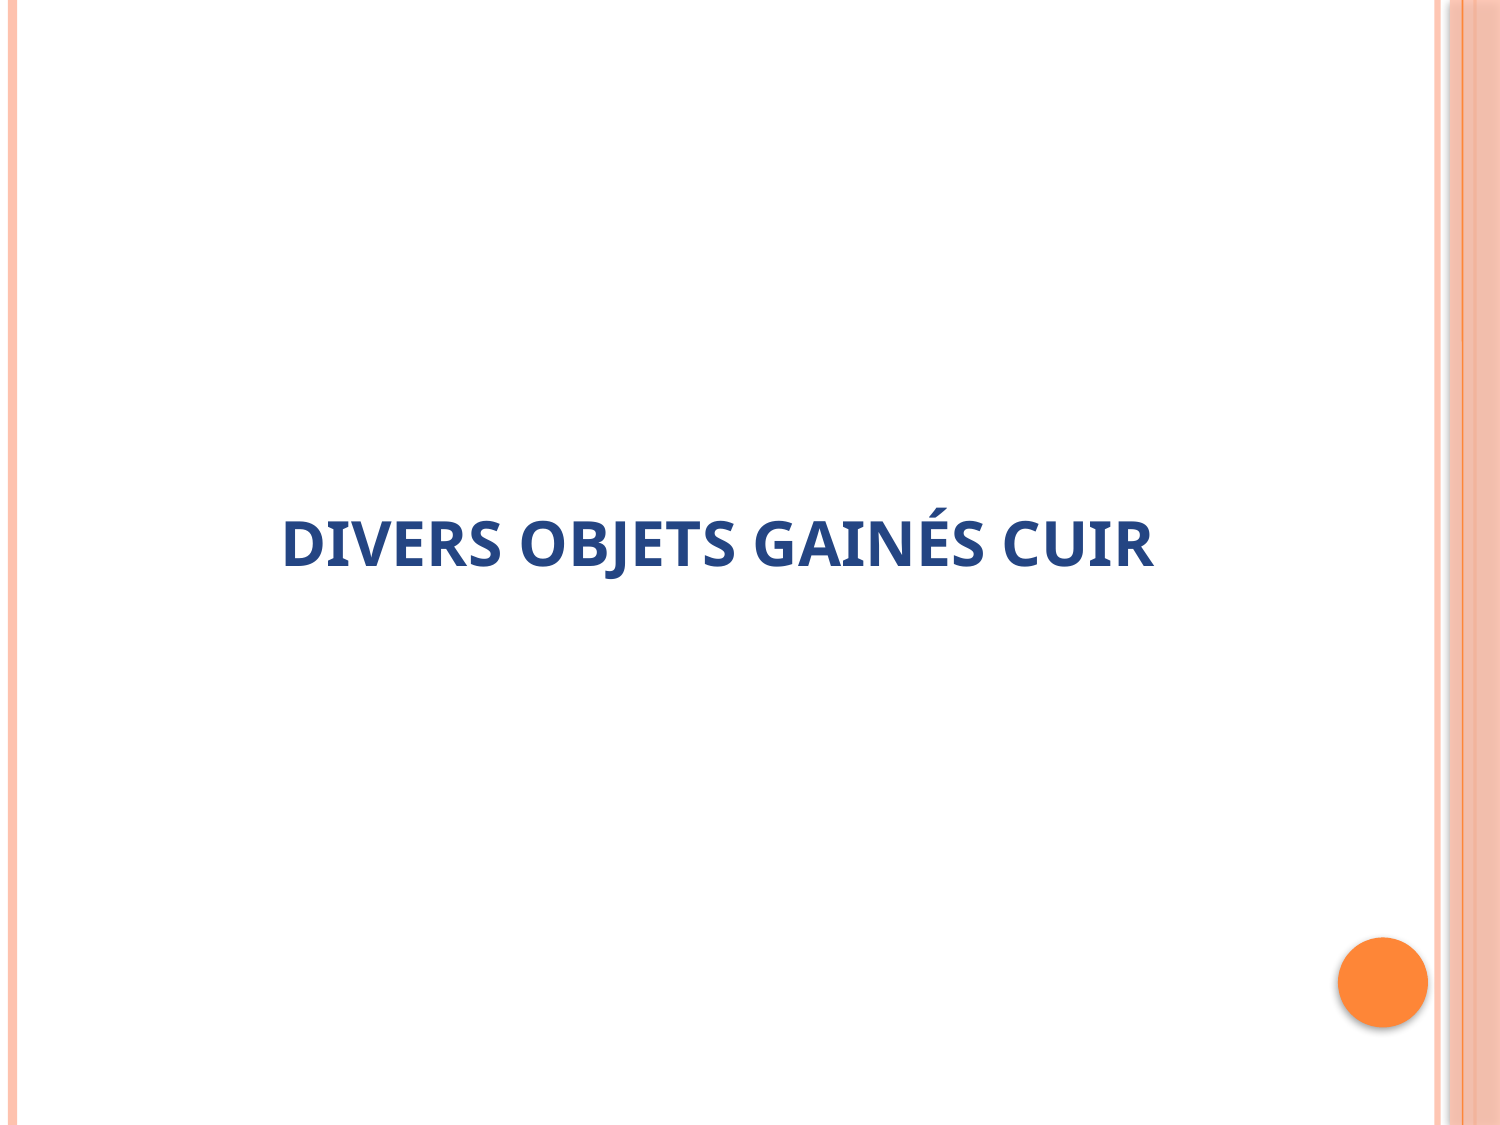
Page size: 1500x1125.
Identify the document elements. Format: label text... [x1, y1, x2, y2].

title Divers objets gainés cuir [105, 398, 1331, 586]
